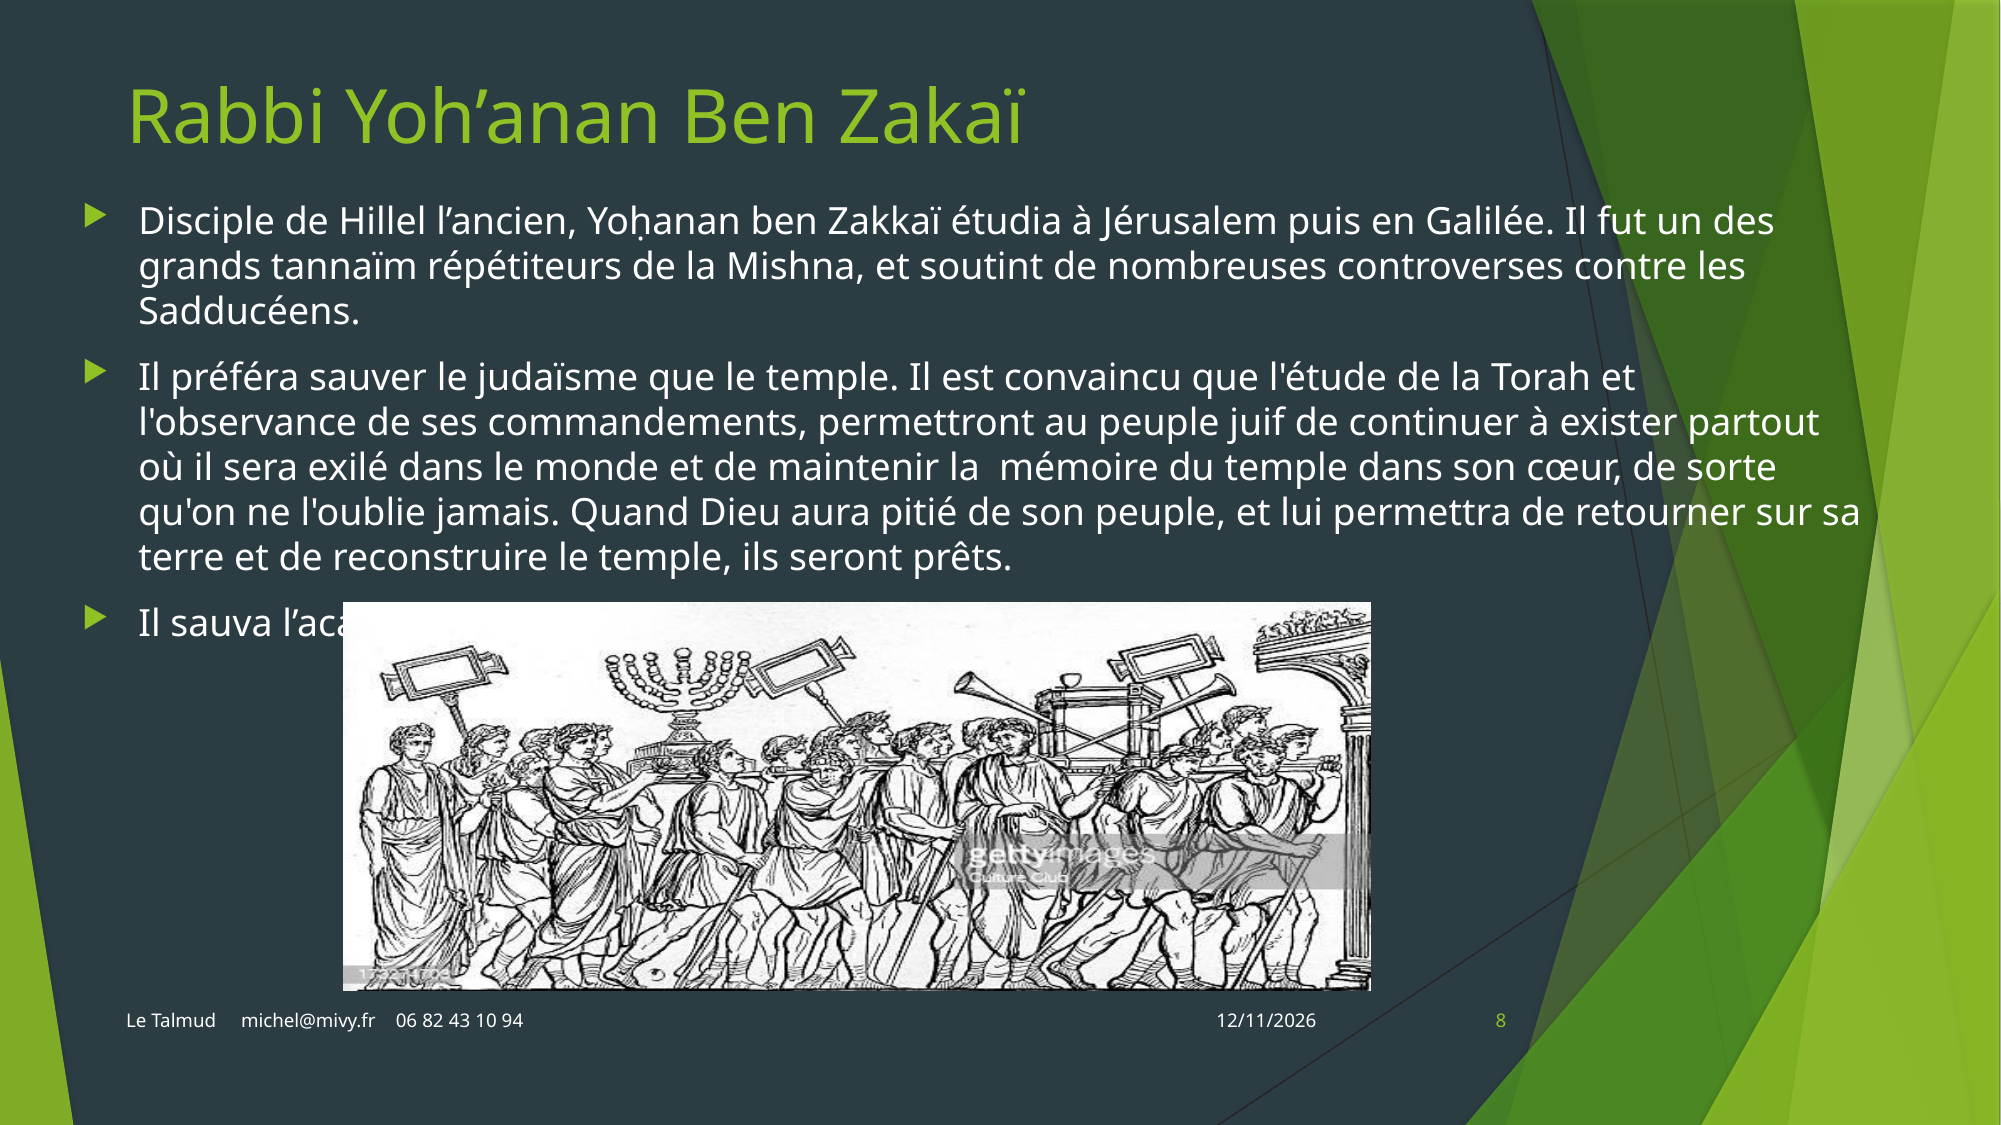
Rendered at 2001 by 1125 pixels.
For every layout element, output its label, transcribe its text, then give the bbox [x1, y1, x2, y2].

picture [342, 602, 1371, 992]
list Disciple de Hillel l’ancien, Yoḥanan ben Zakkaï étudia à Jérusalem puis en Galilée. Il fut un des grands tannaïm répétiteurs de la Mishna, et soutint de nombreuses controverses contre les Sadducéens. Il préféra sauver le judaïsme que le temple. Il est convaincu que l'étude de la Torah et l'observance de ses commandements, permettront au peuple juif de continuer à exister partout où il sera exilé dans le monde et de maintenir la mémoire du temple dans son cœur, de sorte qu'on ne l'oublie jamais. Quand Dieu aura pitié de son peuple, et lui permettra de retourner sur sa terre et de reconstruire le temple, ils seront prêts. Il sauva l’académie de Yahvné. [67, 189, 1881, 688]
footer Le Talmud michel@mivy.fr 06 82 43 10 94 [111, 991, 1145, 1051]
title Rabbi Yoh’anan Ben Zakaï [111, 61, 1522, 189]
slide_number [1181, 1000, 1332, 1051]
slide_number 8 [1409, 991, 1522, 1051]
